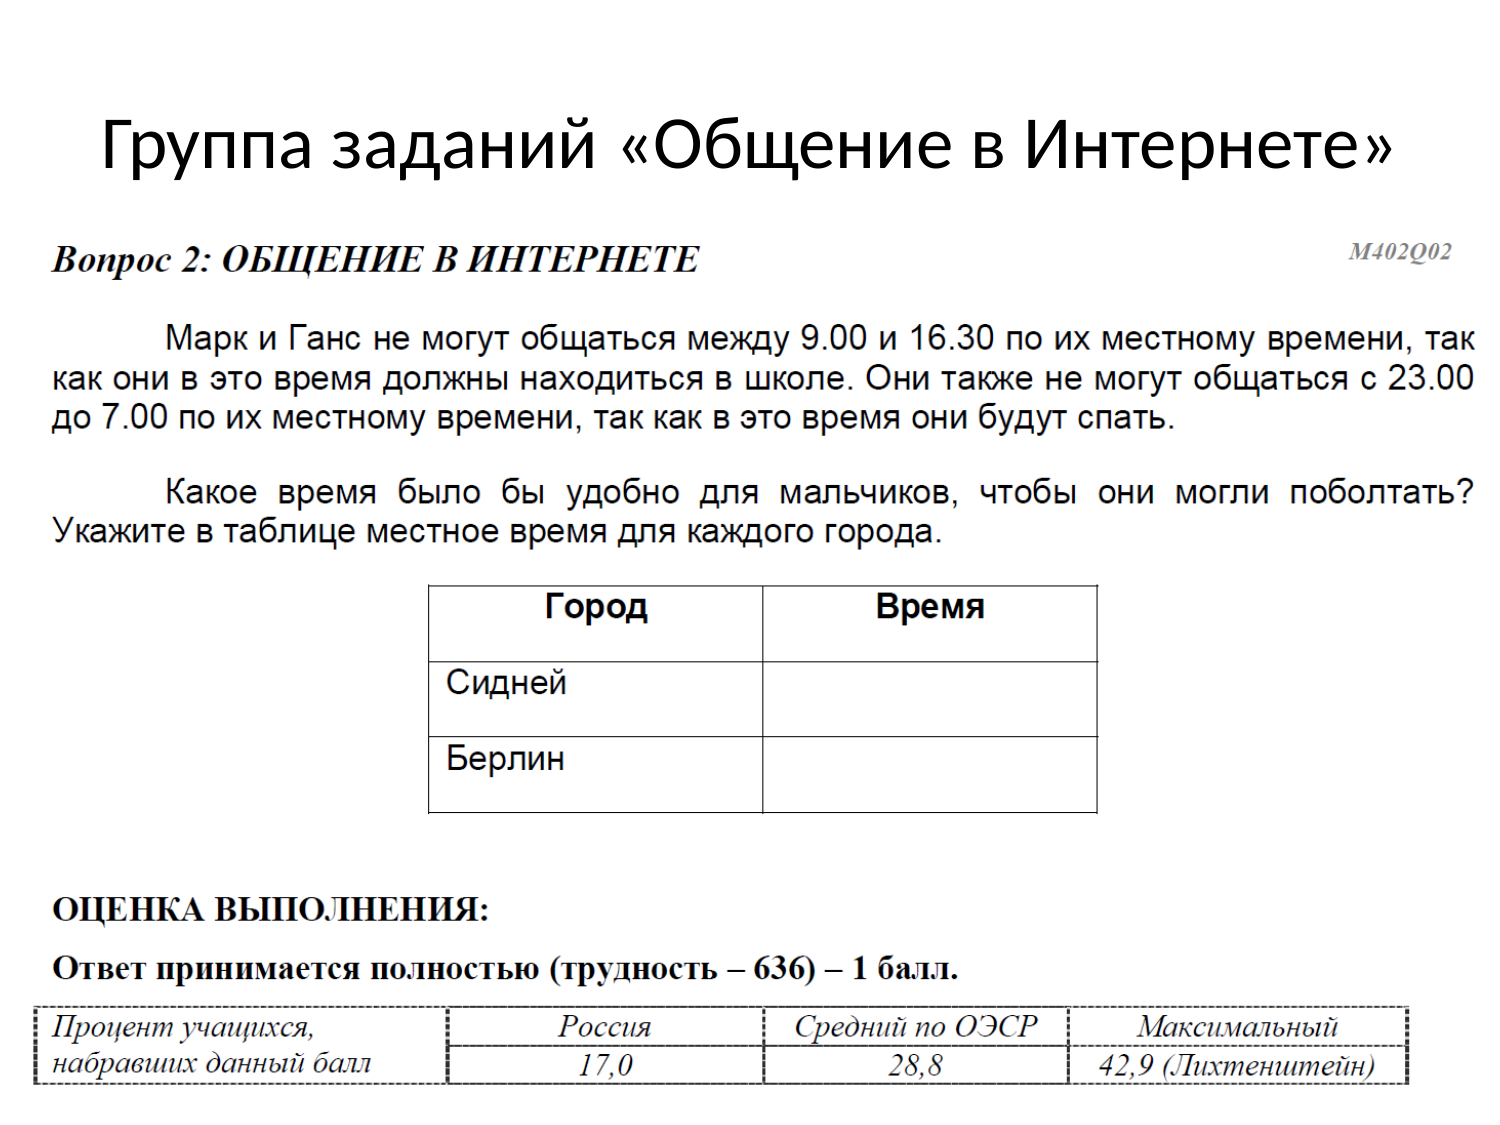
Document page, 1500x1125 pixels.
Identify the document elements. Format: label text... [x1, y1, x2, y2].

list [16, 243, 1481, 1094]
title Группа заданий «Общение в Интернете» [75, 45, 1425, 233]
